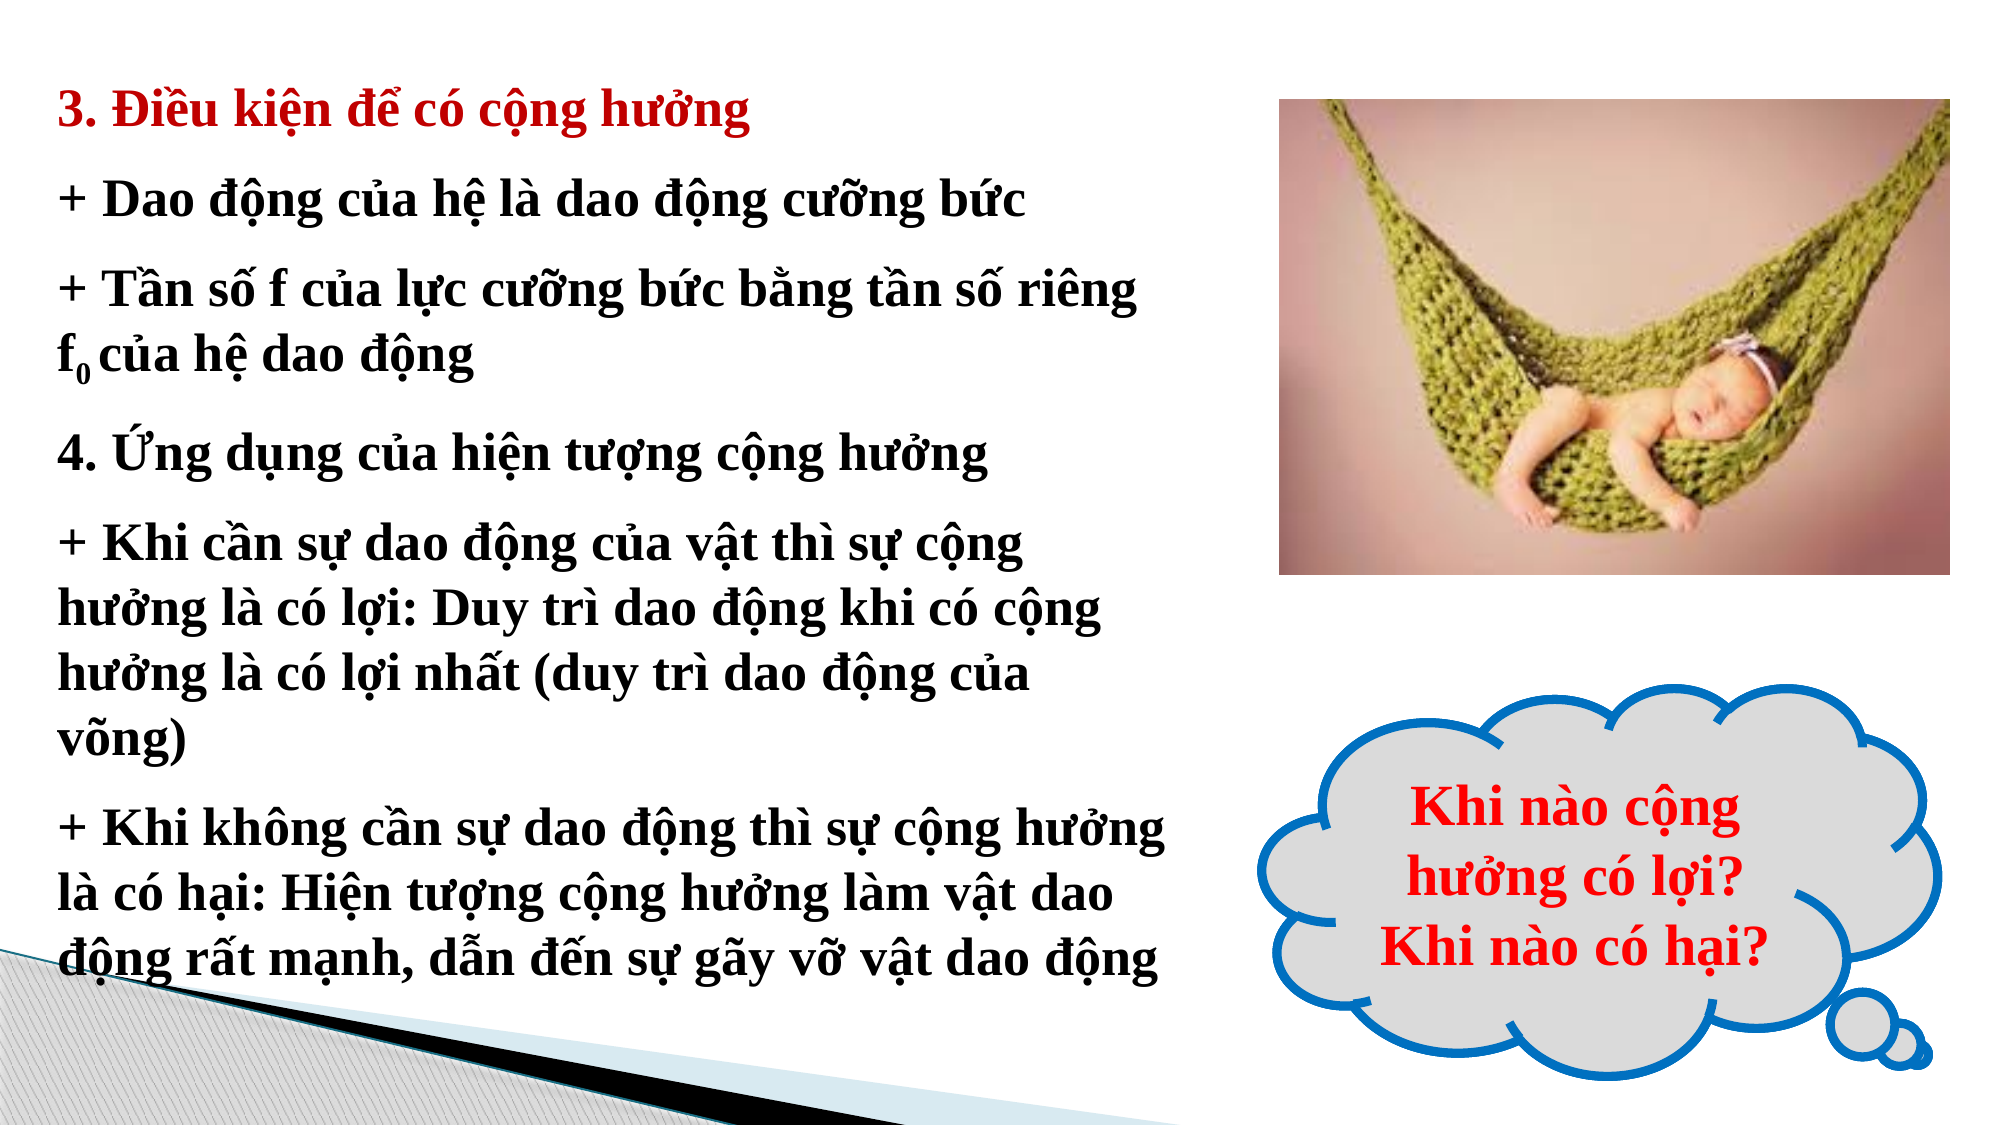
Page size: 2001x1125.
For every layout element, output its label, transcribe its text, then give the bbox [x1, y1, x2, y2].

text_box 3. Điều kiện để có cộng hưởng + Dao động của hệ là dao động cưỡng bức + Tần số f của lực cưỡng bức bằng tần số riêng f0 của hệ dao động 4. Ứng dụng của hiện tượng cộng hưởng + Khi cần sự dao động của vật thì sự cộng hưởng là có lợi: Duy trì dao động khi có cộng hưởng là có lợi nhất (duy trì dao động của võng) + Khi không cần sự dao động thì sự cộng hưởng là có hại: Hiện tượng cộng hưởng làm vật dao động rất mạnh, dẫn đến sự gãy vỡ vật dao động [37, 62, 1188, 997]
text_box Khi nào cộng hưởng có lợi? Khi nào có hại? [1257, 684, 1943, 1081]
picture [1279, 99, 1951, 576]
